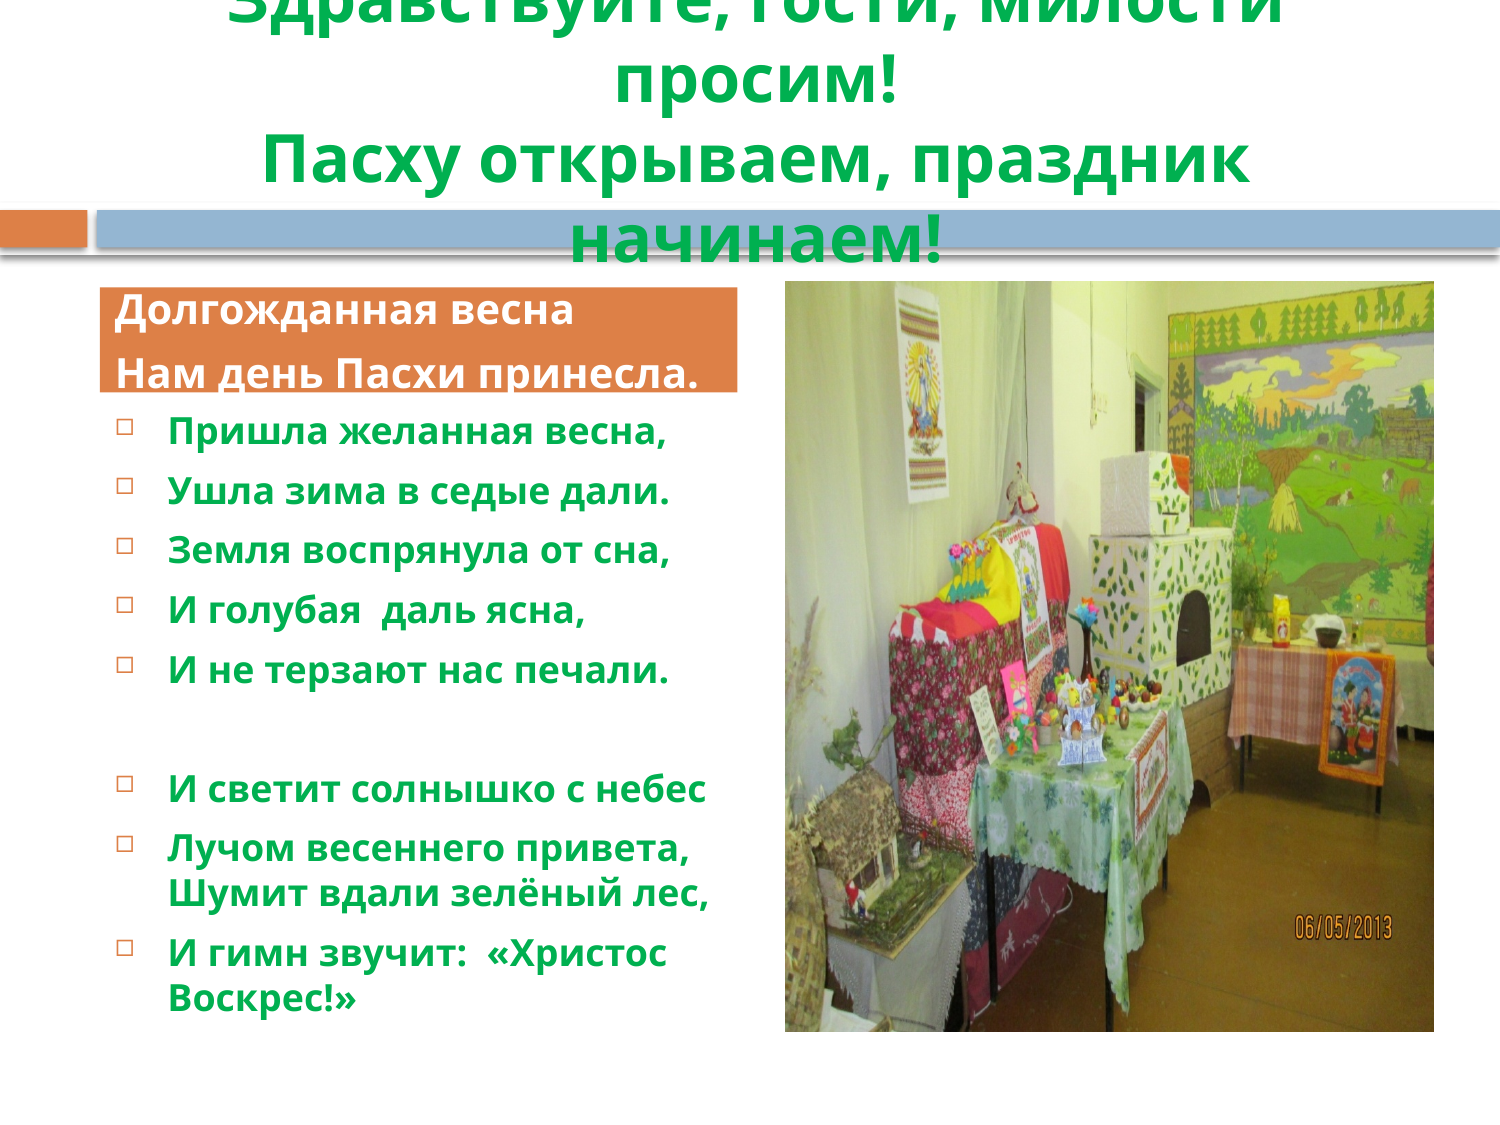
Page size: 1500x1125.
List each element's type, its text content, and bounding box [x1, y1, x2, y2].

list Пришла желанная весна, Ушла зима в седые дали. Земля воспрянула от сна, И голубая даль ясна, И не терзают нас печали. И светит солнышко с небес Лучом весеннего привета, Шумит вдали зелёный лес, И гимн звучит: «Христос Воскрес!» [99, 399, 738, 1055]
list Долгожданная весна Нам день Пасхи принесла. [99, 287, 738, 393]
picture [784, 280, 1434, 1032]
title Здравствуйте, гости, милости просим! Пасху открываем, праздник начинаем! [87, 44, 1425, 188]
